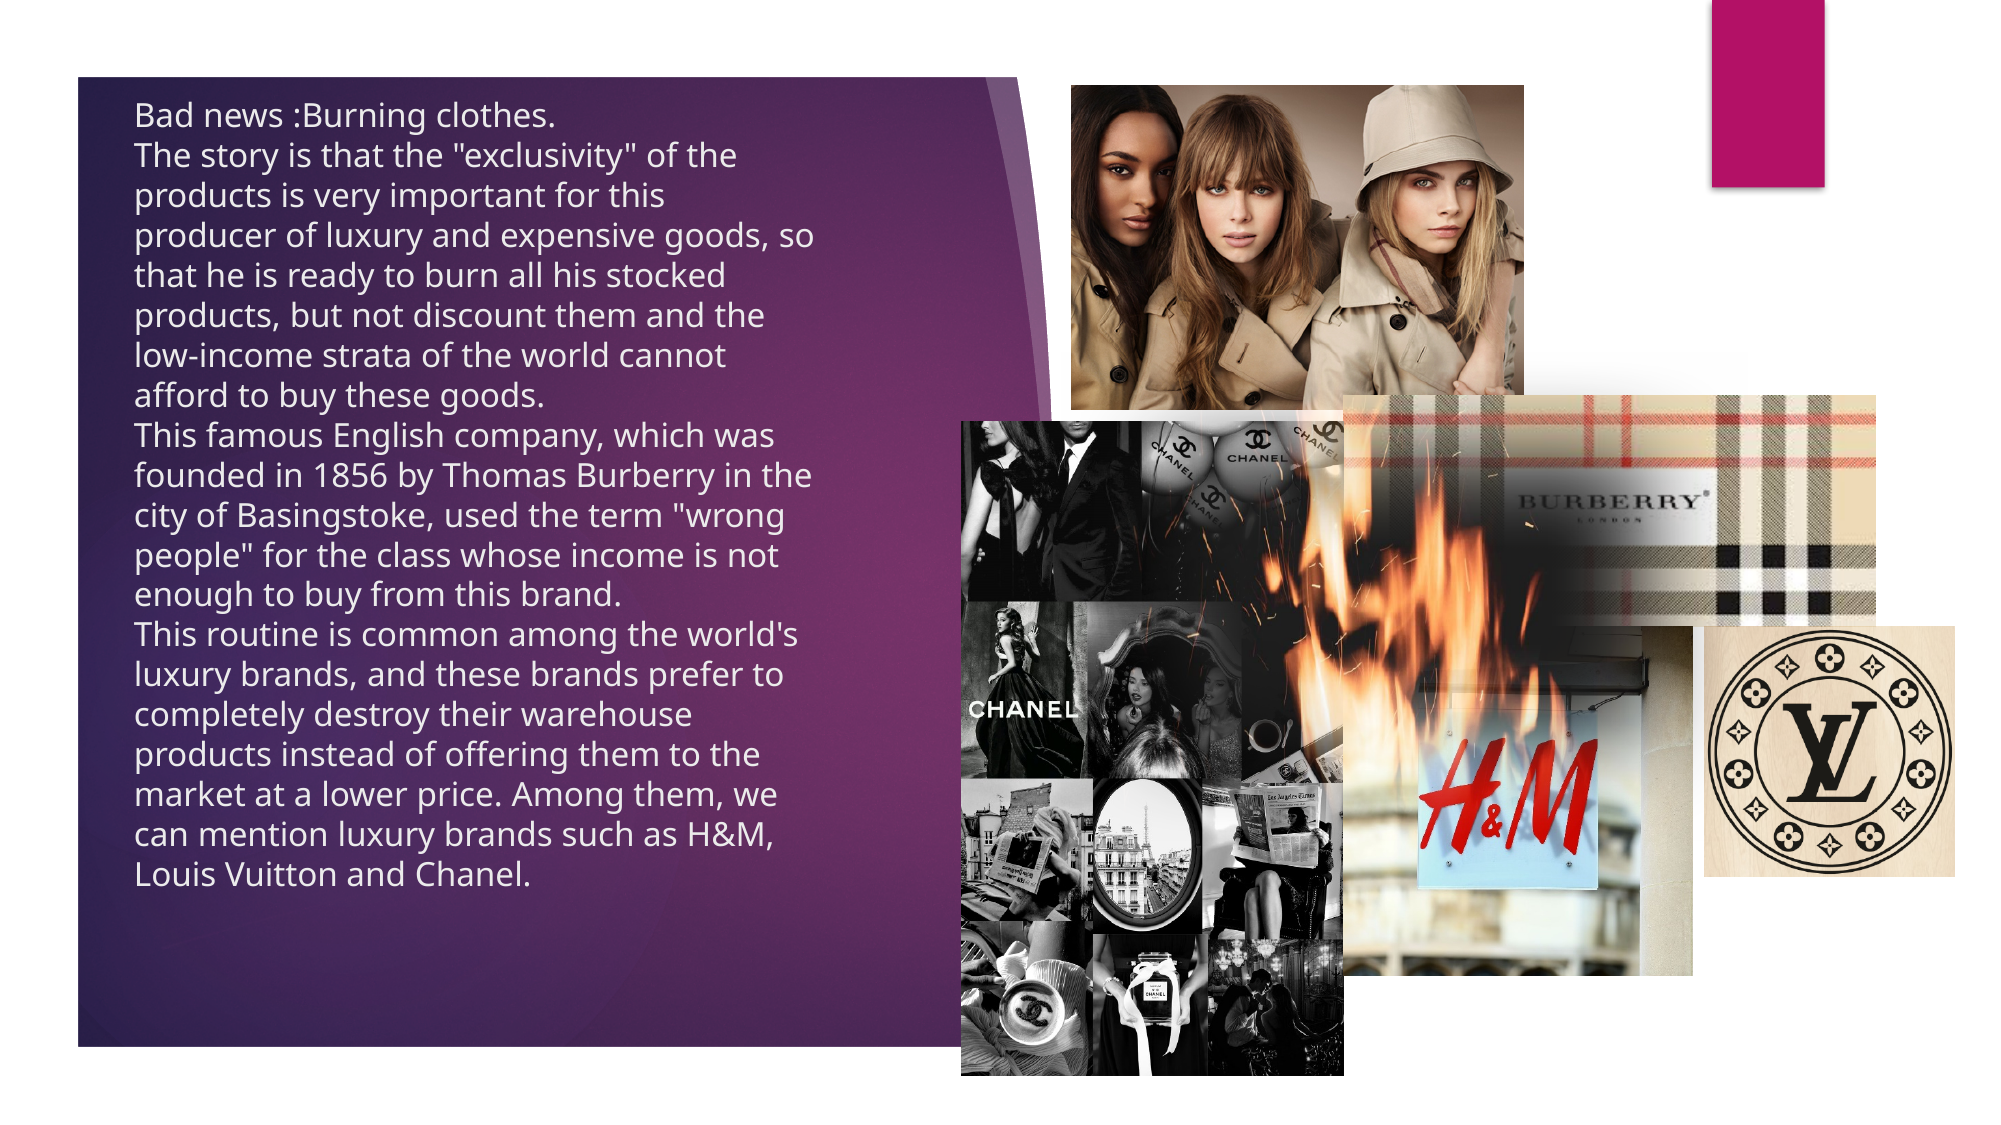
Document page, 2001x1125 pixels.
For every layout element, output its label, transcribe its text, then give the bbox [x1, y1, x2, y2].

title Bad news :Burning clothes. The story is that the "exclusivity" of the products is very important for this producer of luxury and expensive goods, so that he is ready to burn all his stocked products, but not discount them and the low-income strata of the world cannot afford to buy these goods. This famous English company, which was founded in 1856 by Thomas Burberry in the city of Basingstoke, used the term "wrong people" for the class whose income is not enough to buy from this brand. This routine is common among the world's luxury brands, and these brands prefer to completely destroy their warehouse products instead of offering them to the market at a lower price. Among them, we can mention luxury brands such as H&M, Louis Vuitton and Chanel. [119, 251, 833, 777]
picture [961, 84, 1955, 1076]
